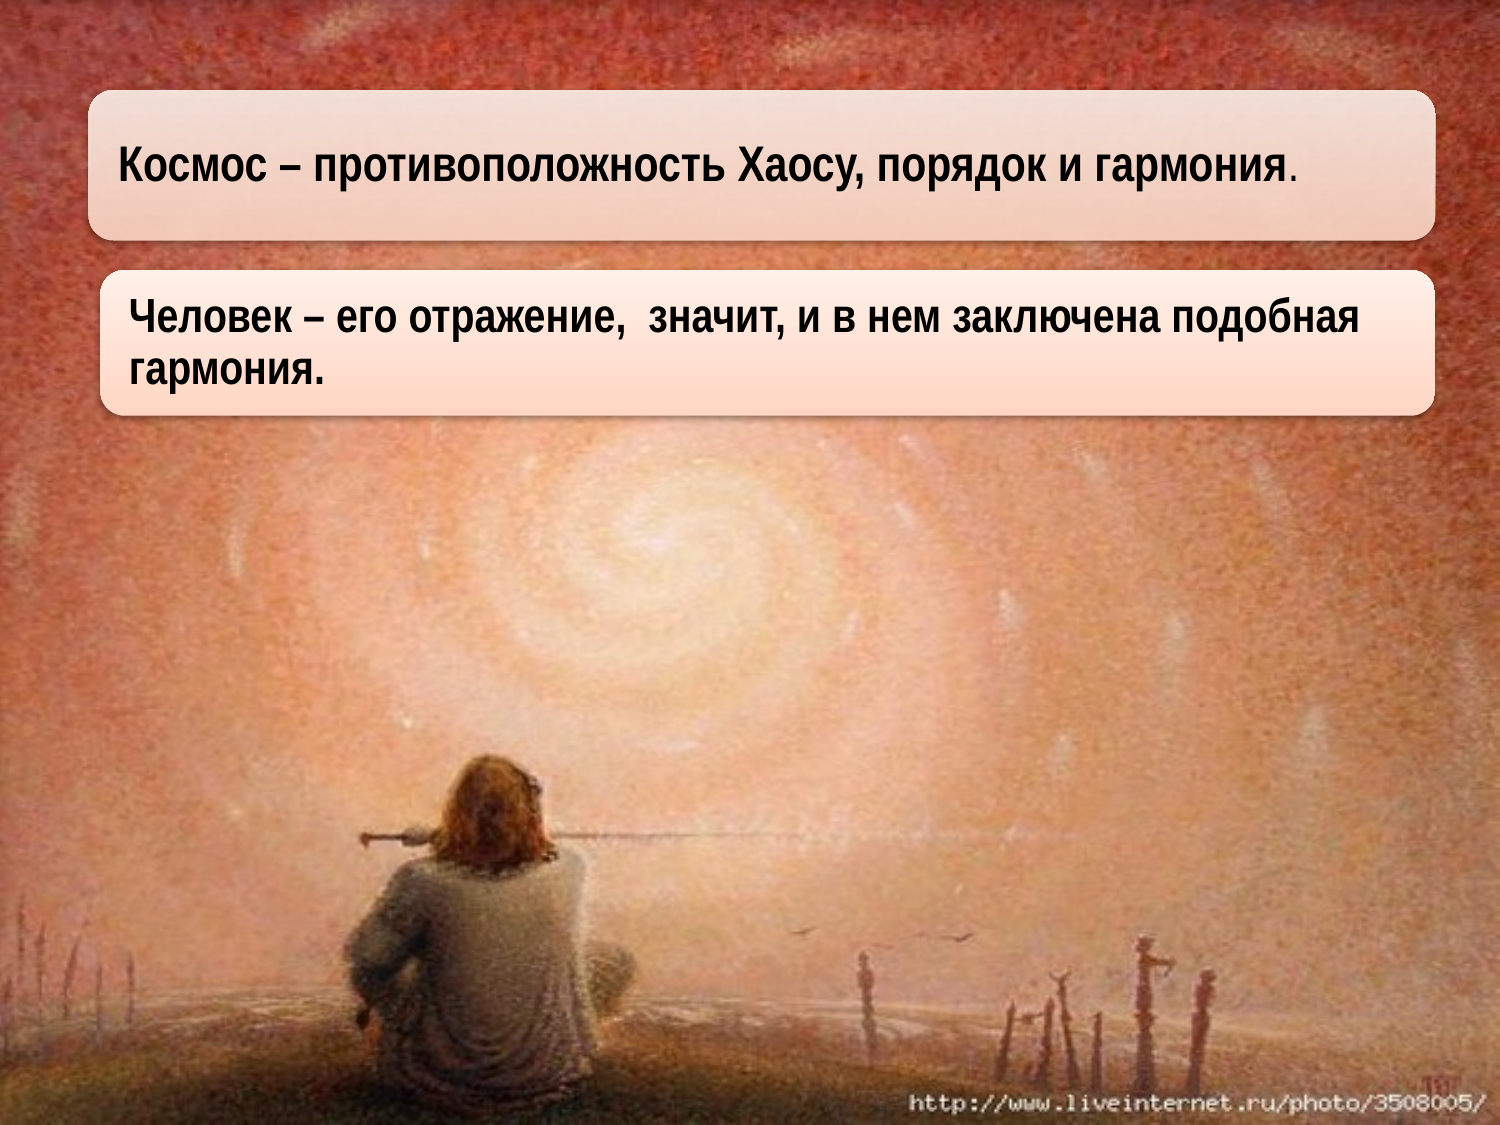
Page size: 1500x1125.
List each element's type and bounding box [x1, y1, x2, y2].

text_box [100, 266, 1436, 419]
text_box [88, 88, 1436, 241]
picture [0, 0, 1500, 1125]
